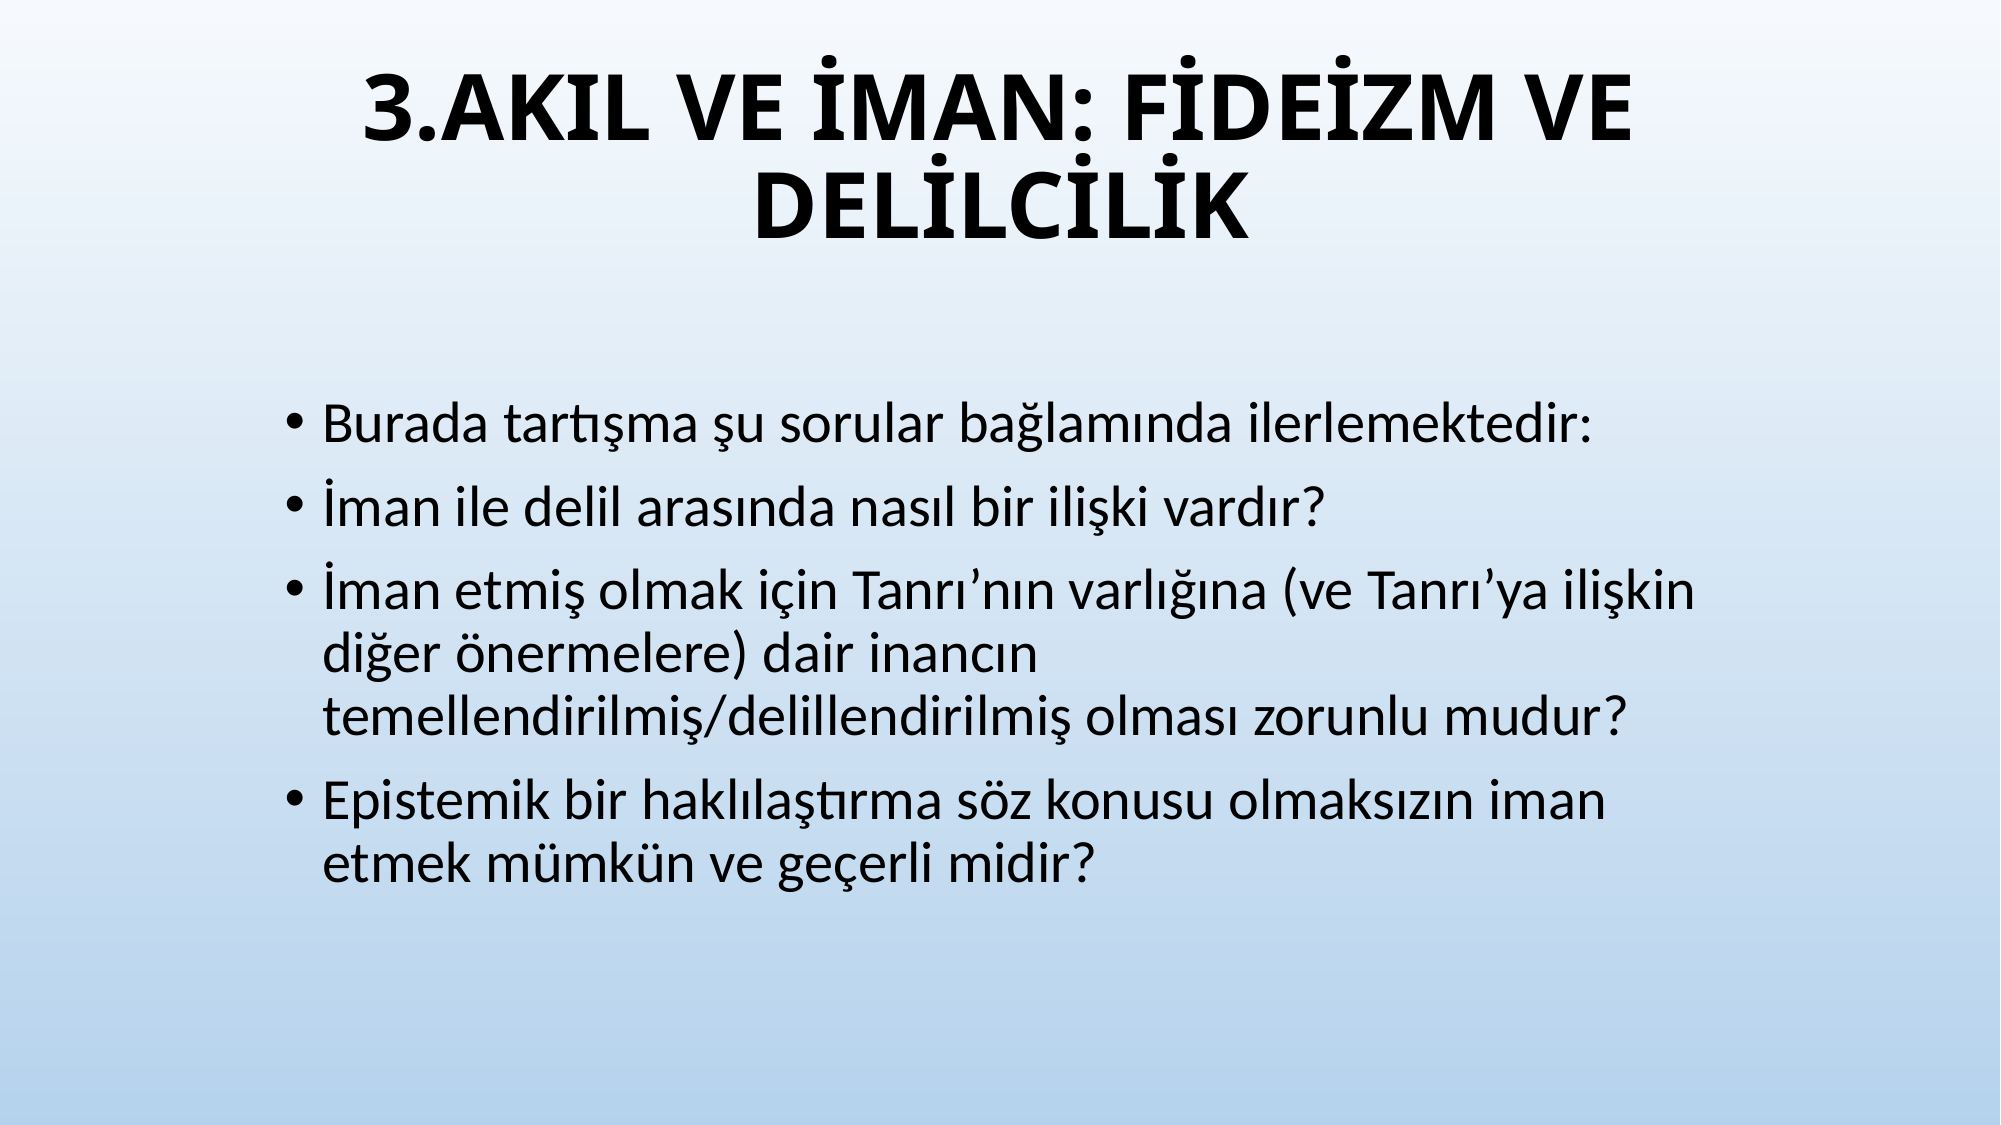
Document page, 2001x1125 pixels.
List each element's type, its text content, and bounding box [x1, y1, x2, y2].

list Burada tartışma şu sorular bağlamında ilerlemektedir: İman ile delil arasında nasıl bir ilişki vardır? İman etmiş olmak için Tanrı’nın varlığına (ve Tanrı’ya ilişkin diğer önermelere) dair inancın temellendirilmiş/delillendirilmiş olması zorunlu mudur? Epistemik bir haklılaştırma söz konusu olmaksızın iman etmek mümkün ve geçerli midir? [269, 293, 1716, 1014]
title 3.AKIL VE İMAN: FİDEİZM VE DELİLCİLİK [137, 65, 1863, 255]
